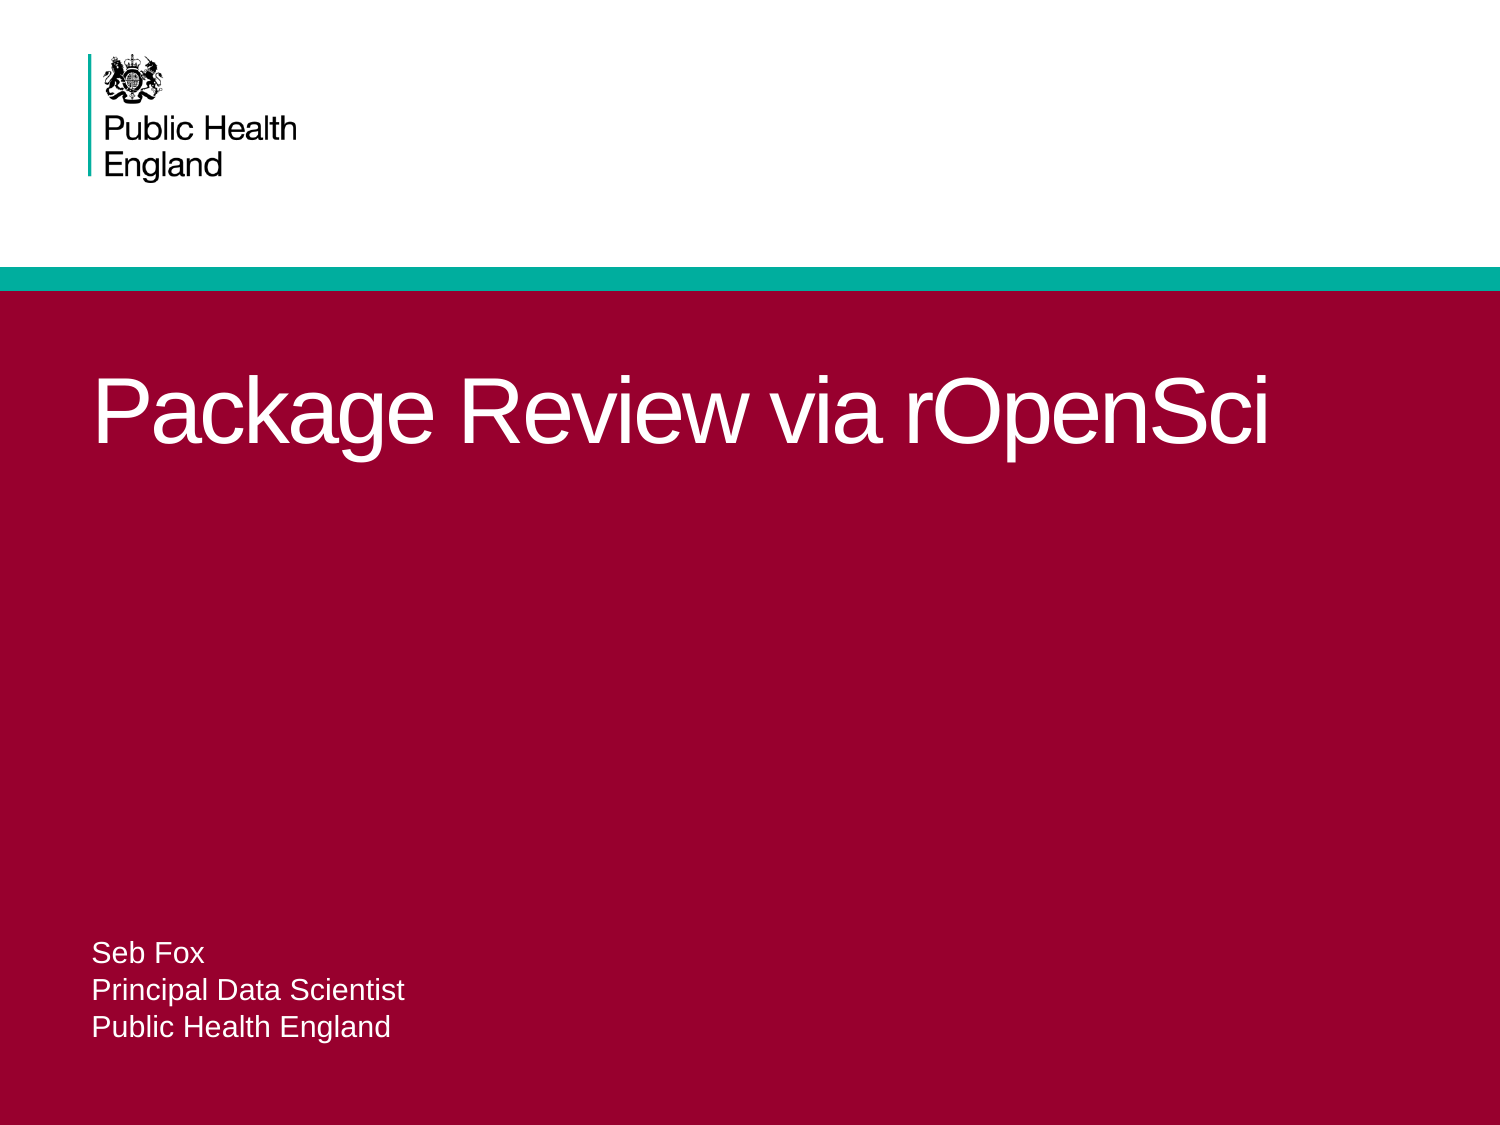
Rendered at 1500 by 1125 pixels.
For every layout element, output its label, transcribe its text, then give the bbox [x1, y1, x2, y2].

picture [88, 54, 296, 183]
title Package Review via rOpenSci [91, 349, 1344, 692]
subtitle Seb Fox Principal Data Scientist Public Health England [91, 933, 1345, 1044]
